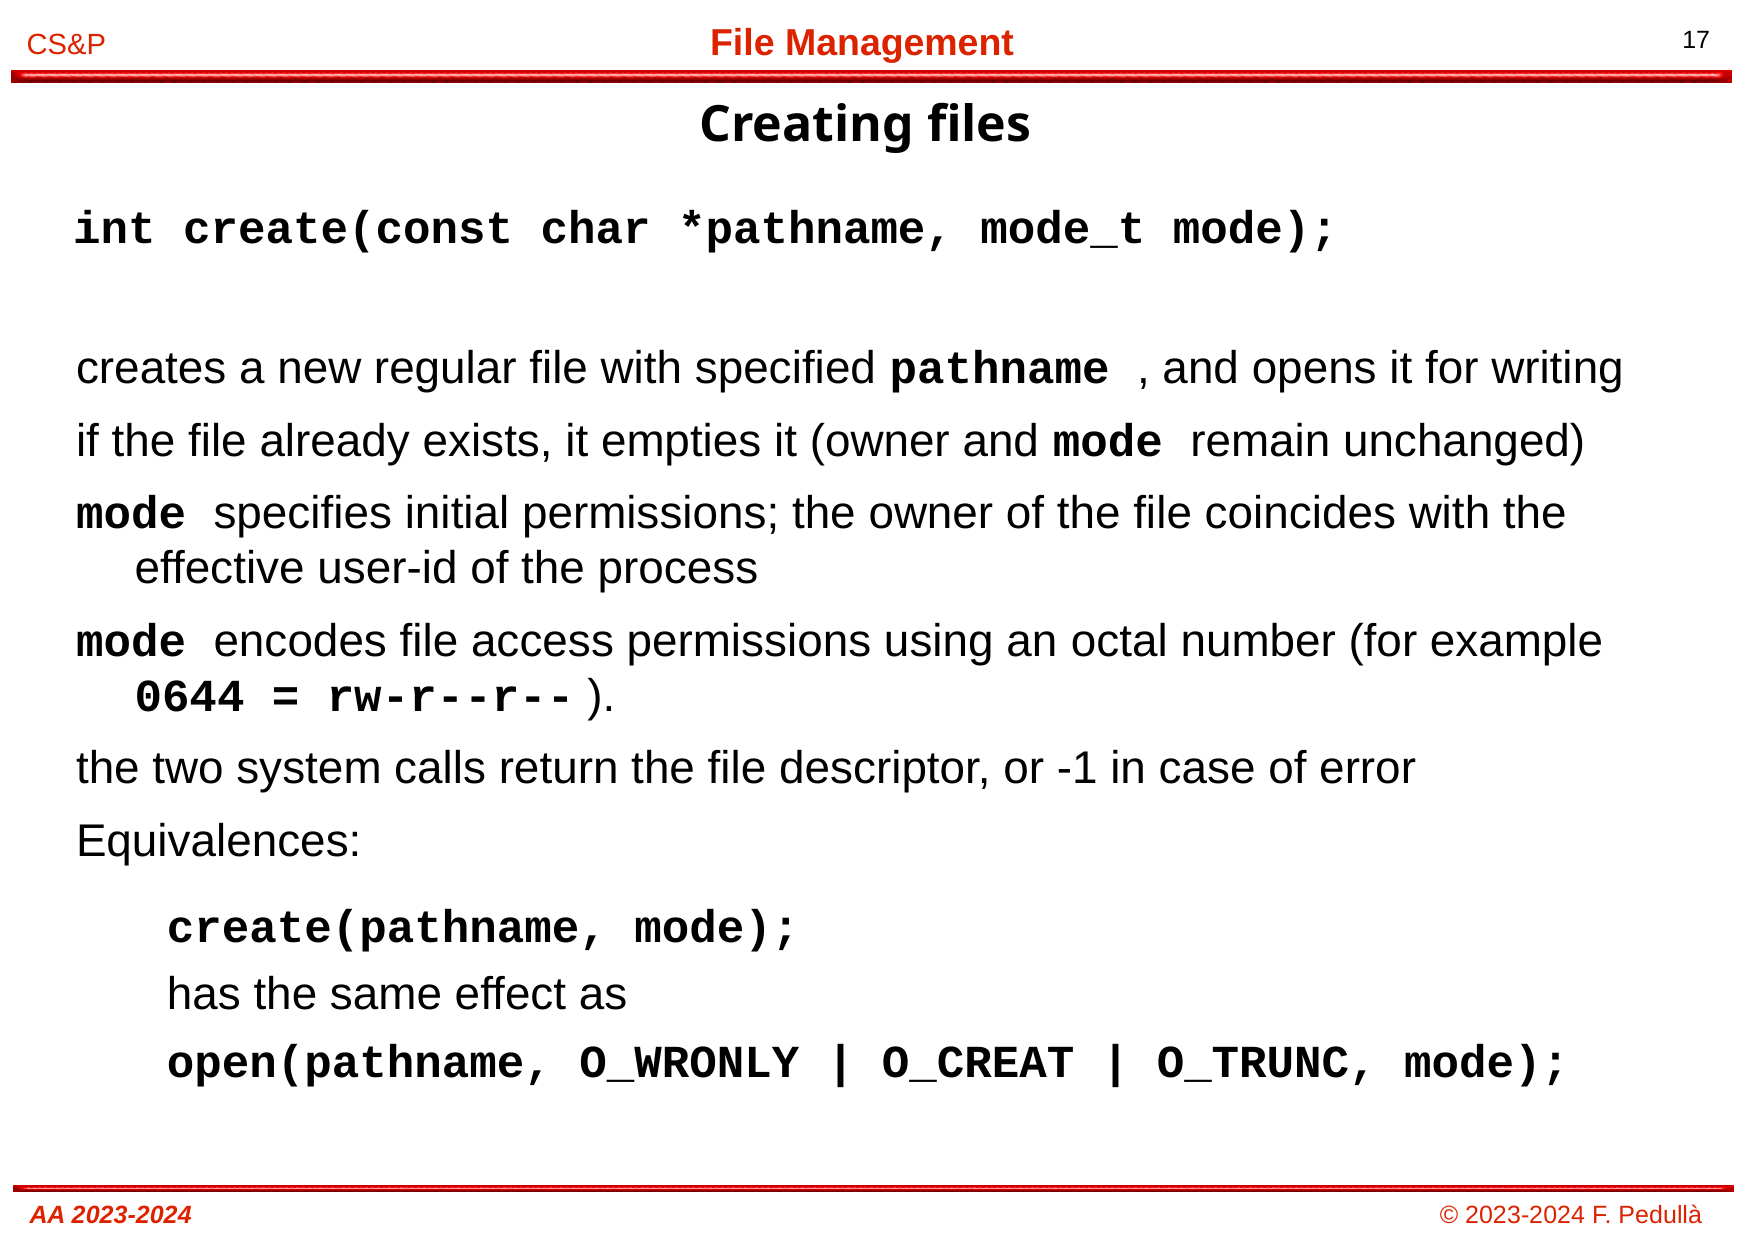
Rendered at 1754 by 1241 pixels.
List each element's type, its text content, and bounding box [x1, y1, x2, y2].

list int create(const char *pathname, mode_t mode); creates a new regular file with specified pathname , and opens it for writing if the file already exists, it empties it (owner and mode remain unchanged) mode specifies initial permissions; the owner of the file coincides with the effective user-id of the process mode encodes file access permissions using an octal number (for example 0644 = rw-r--r-- ). the two system calls return the file descriptor, or -1 in case of error Equivalences: create(pathname, mode); has the same effect as open(pathname, O_WRONLY | O_CREAT | O_TRUNC, mode); [58, 177, 1696, 1099]
picture [11, 70, 1732, 83]
title Creating files [514, 78, 1216, 173]
picture [13, 1185, 1734, 1192]
